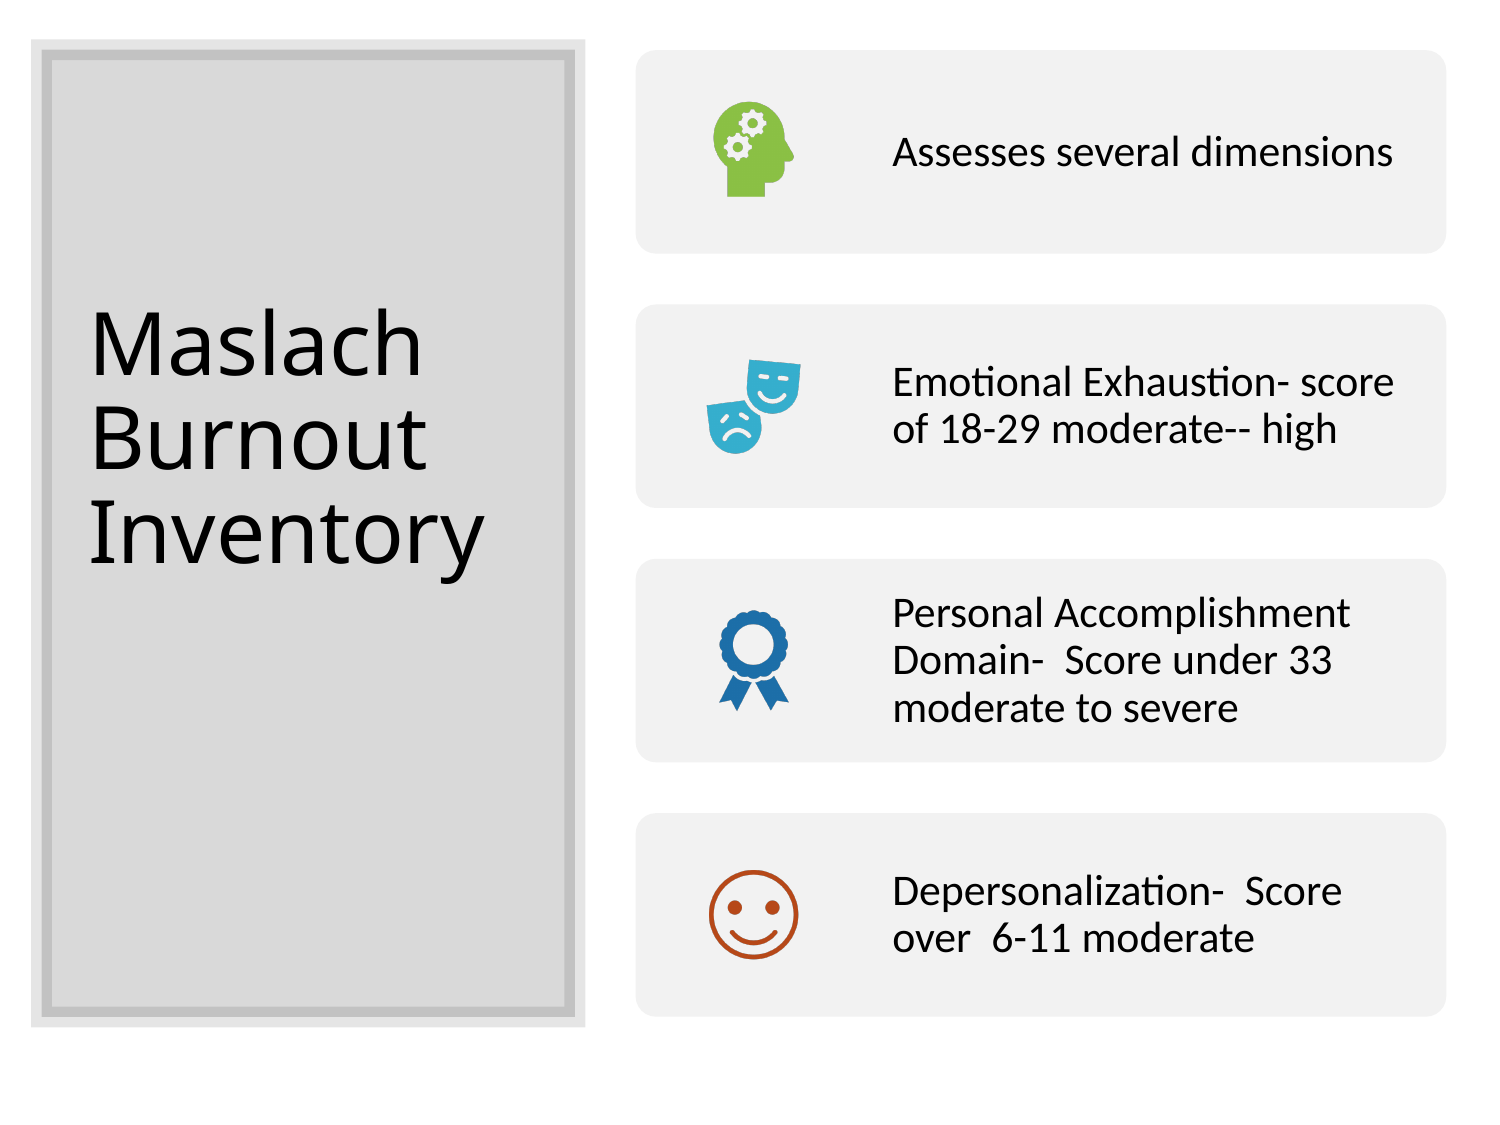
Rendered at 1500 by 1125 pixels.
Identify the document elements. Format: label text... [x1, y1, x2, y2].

text_box [41, 49, 576, 1018]
title Maslach Burnout Inventory [73, 104, 541, 967]
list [635, 49, 1447, 1018]
